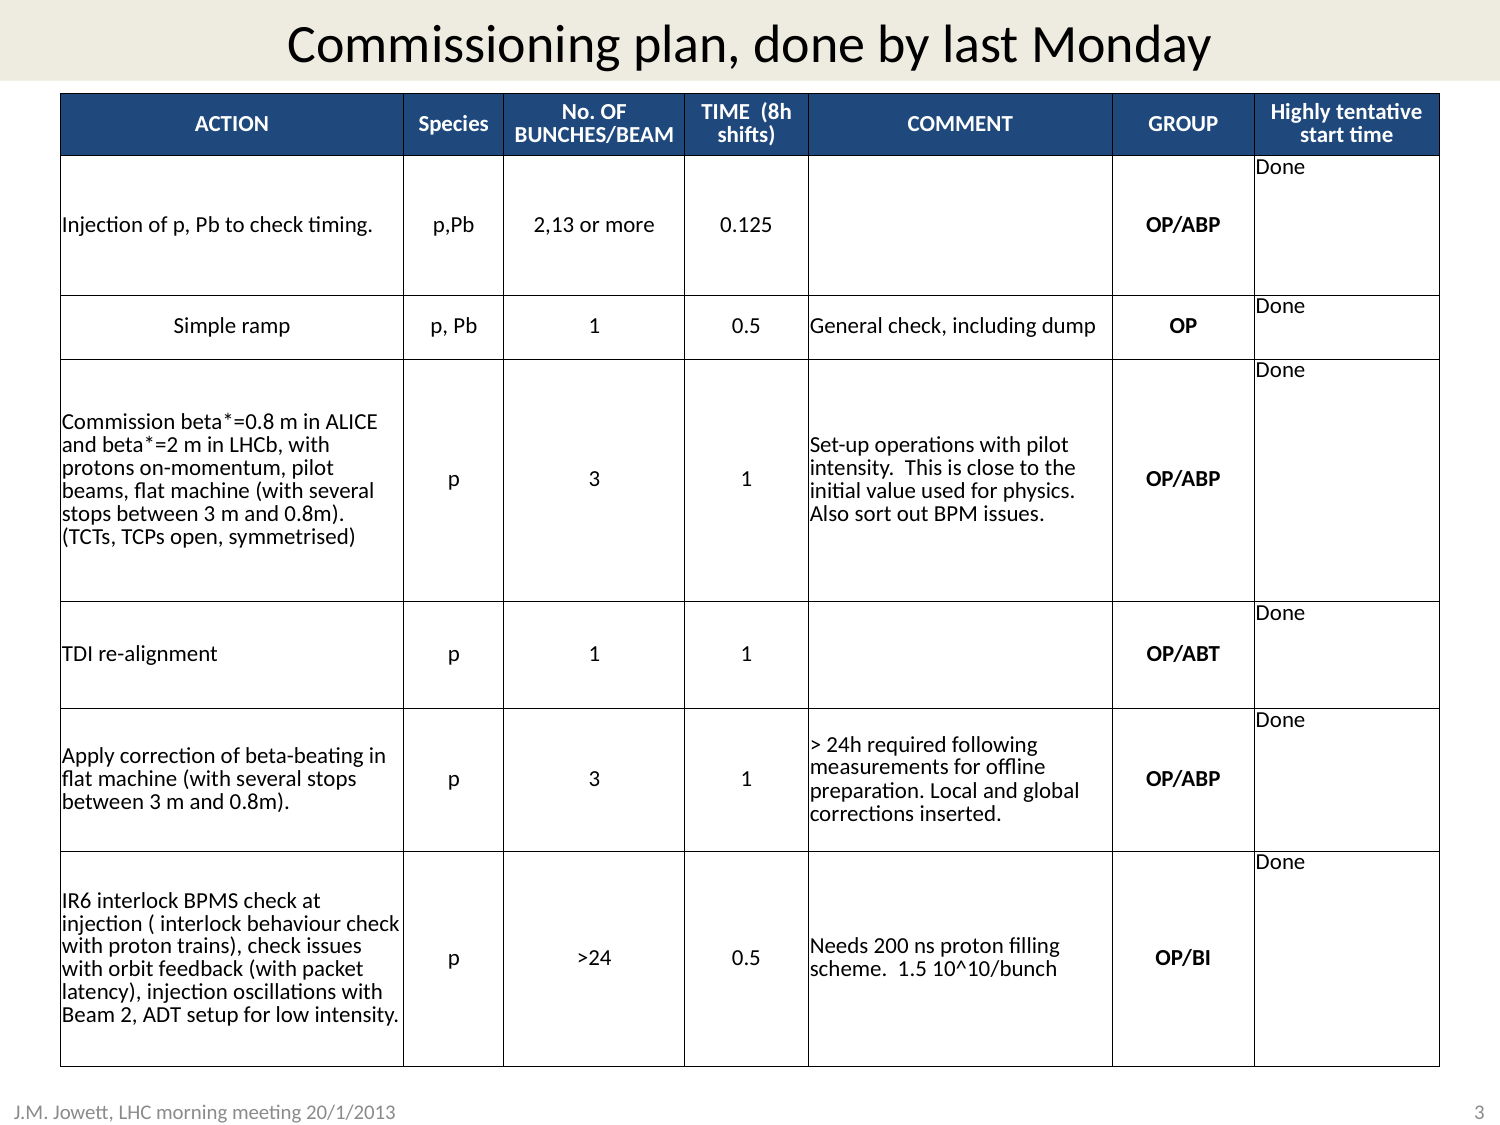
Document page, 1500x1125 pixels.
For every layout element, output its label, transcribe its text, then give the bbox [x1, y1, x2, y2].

table_cell 2,13 or more [504, 156, 684, 295]
table_cell p, Pb [404, 296, 503, 359]
table_cell Needs 200 ns proton filling scheme. 1.5 10^10/bunch [809, 852, 1112, 1066]
table_cell p [404, 360, 503, 601]
table_cell 1 [685, 602, 808, 708]
table_cell 3 [504, 709, 684, 851]
table_cell p [404, 602, 503, 708]
table_cell Done [1255, 296, 1439, 359]
table_cell Set-up operations with pilot intensity. This is close to the initial value used for physics. Also sort out BPM issues. [809, 360, 1112, 601]
table_header Highly tentative start time [1255, 94, 1439, 155]
table_cell Done [1255, 156, 1439, 295]
table_cell OP [1113, 296, 1254, 359]
table_header No. OF BUNCHES/BEAM [504, 94, 684, 155]
title Commissioning plan, done by last Monday [0, 0, 1500, 81]
table_cell Done [1255, 602, 1439, 708]
table_header COMMENT [809, 94, 1112, 155]
slide_number 3 [1149, 1094, 1500, 1125]
table_cell [809, 156, 1112, 295]
table_cell Injection of p, Pb to check timing. [61, 156, 403, 295]
table_cell 0.125 [685, 156, 808, 295]
table_cell OP/ABP [1113, 360, 1254, 601]
table_cell p [404, 709, 503, 851]
table_cell p,Pb [404, 156, 503, 295]
table_cell TDI re-alignment [61, 602, 403, 708]
table_cell 1 [685, 709, 808, 851]
table_cell Simple ramp [61, 296, 403, 359]
table_cell 0.5 [685, 852, 808, 1066]
table_cell p [404, 852, 503, 1066]
table_cell 3 [504, 360, 684, 601]
table_cell OP/ABP [1113, 156, 1254, 295]
table_cell 1 [685, 360, 808, 601]
table_header TIME (8h shifts) [685, 94, 808, 155]
table_cell [809, 602, 1112, 708]
table_cell IR6 interlock BPMS check at injection ( interlock behaviour check with proton trains), check issues with orbit feedback (with packet latency), injection oscillations with Beam 2, ADT setup for low intensity. [61, 852, 403, 1066]
table_cell 1 [504, 296, 684, 359]
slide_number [0, 1094, 561, 1125]
table_cell Done [1255, 852, 1439, 1066]
table_cell General check, including dump [809, 296, 1112, 359]
table_cell Done [1255, 360, 1439, 601]
table_cell 1 [504, 602, 684, 708]
table_cell 0.5 [685, 296, 808, 359]
table_header ACTION [61, 94, 403, 155]
table_cell OP/BI [1113, 852, 1254, 1066]
table_header Species [404, 94, 503, 155]
table_cell Done [1255, 709, 1439, 851]
table_cell Apply correction of beta-beating in flat machine (with several stops between 3 m and 0.8m). [61, 709, 403, 851]
table_cell > 24h required following measurements for offline preparation. Local and global corrections inserted. [809, 709, 1112, 851]
table_header GROUP [1113, 94, 1254, 155]
table_cell OP/ABP [1113, 709, 1254, 851]
table_cell Commission beta*=0.8 m in ALICE and beta*=2 m in LHCb, with protons on-momentum, pilot beams, flat machine (with several stops between 3 m and 0.8m). (TCTs, TCPs open, symmetrised) [61, 360, 403, 601]
table_cell OP/ABT [1113, 602, 1254, 708]
table_cell >24 [504, 852, 684, 1066]
